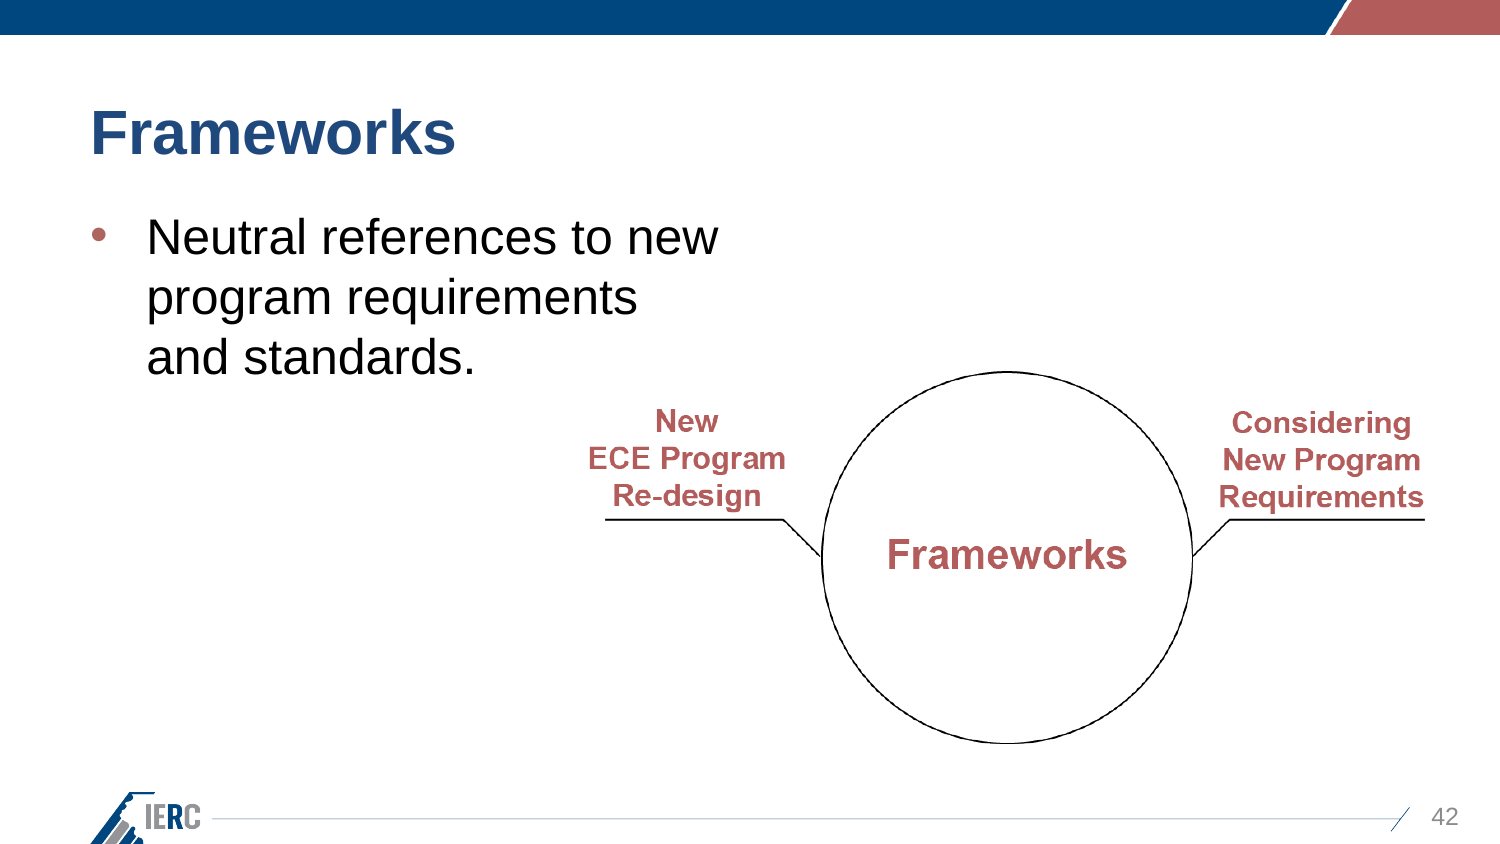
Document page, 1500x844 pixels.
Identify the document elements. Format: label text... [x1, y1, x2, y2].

picture [90, 792, 1410, 844]
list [587, 371, 1426, 744]
title Frameworks [75, 33, 1425, 175]
list Neutral references to new program requirements and standards. [75, 196, 738, 754]
slide_number 42 [1400, 793, 1491, 839]
picture [0, 0, 1500, 35]
